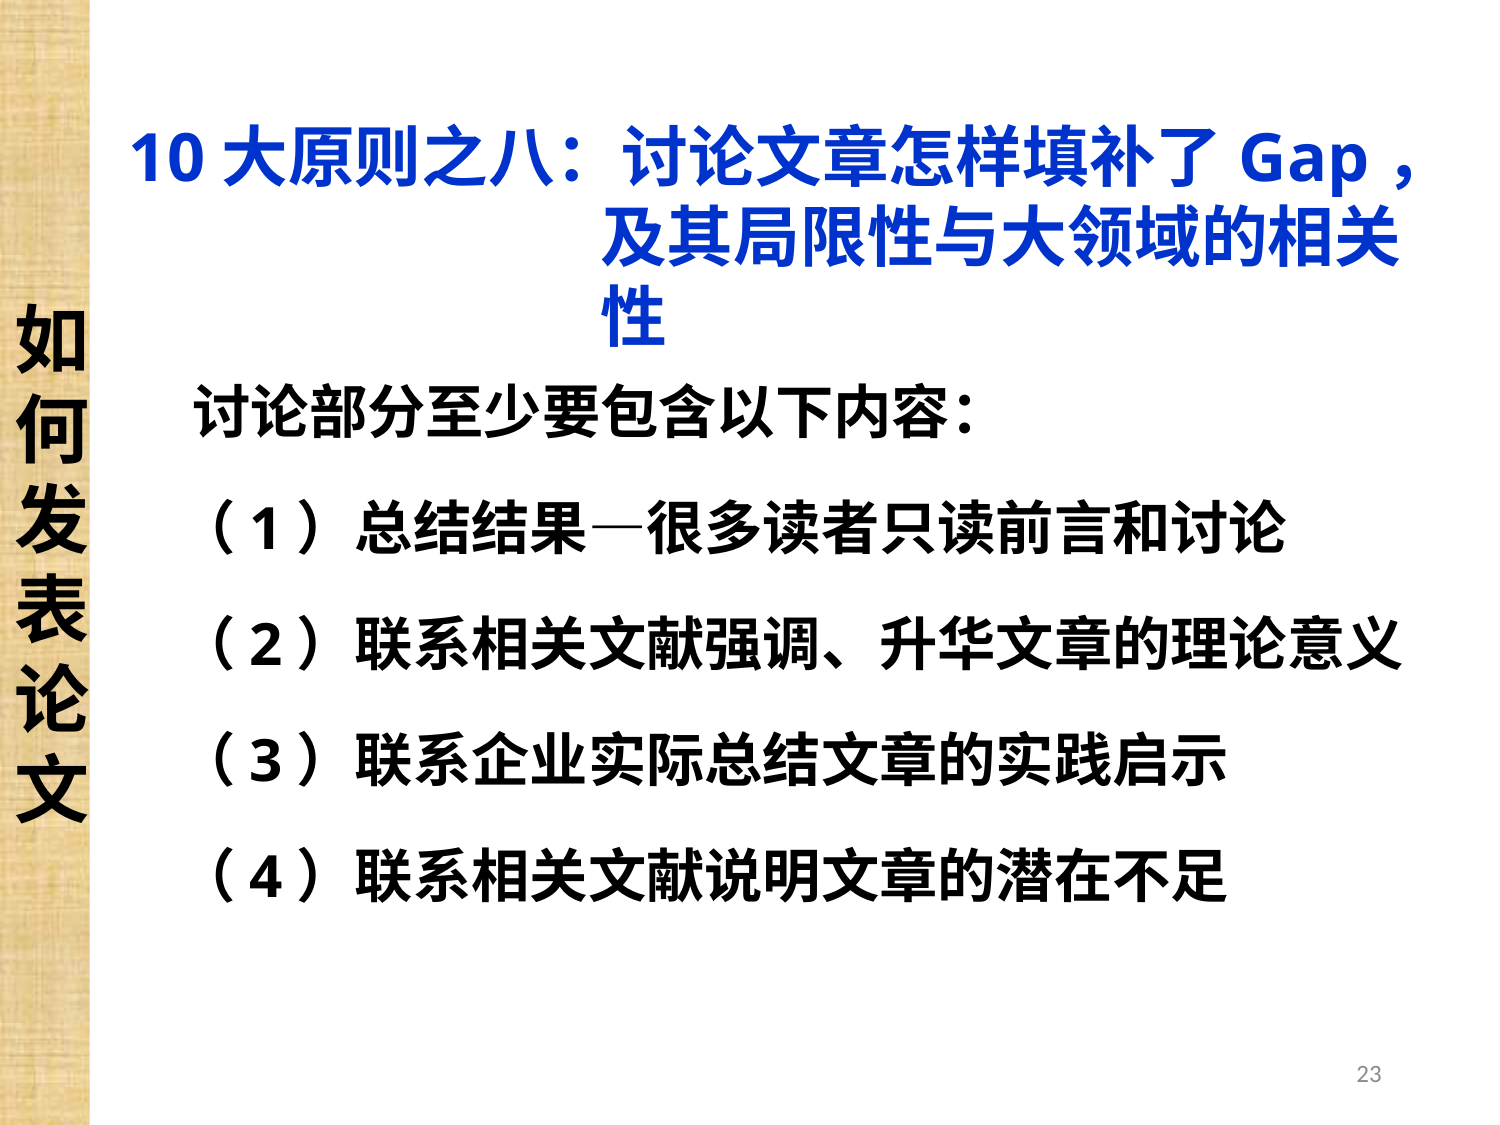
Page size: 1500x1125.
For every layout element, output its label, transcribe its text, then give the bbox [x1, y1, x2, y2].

text_box 10大原则之八：讨论文章怎样填补了Gap，及其局限性与大领域的相关性 [114, 107, 1479, 205]
text_box 讨论部分至少要包含以下内容： （1）总结结果—很多读者只读前言和讨论 （2）联系相关文献强调、升华文章的理论意义 （3）联系企业实际总结文章的实践启示 （4）联系相关文献说明文章的潜在不足 [89, 368, 1462, 948]
text_box 如何发表论文 [0, 0, 90, 1125]
slide_number 23 [1059, 1042, 1397, 1103]
